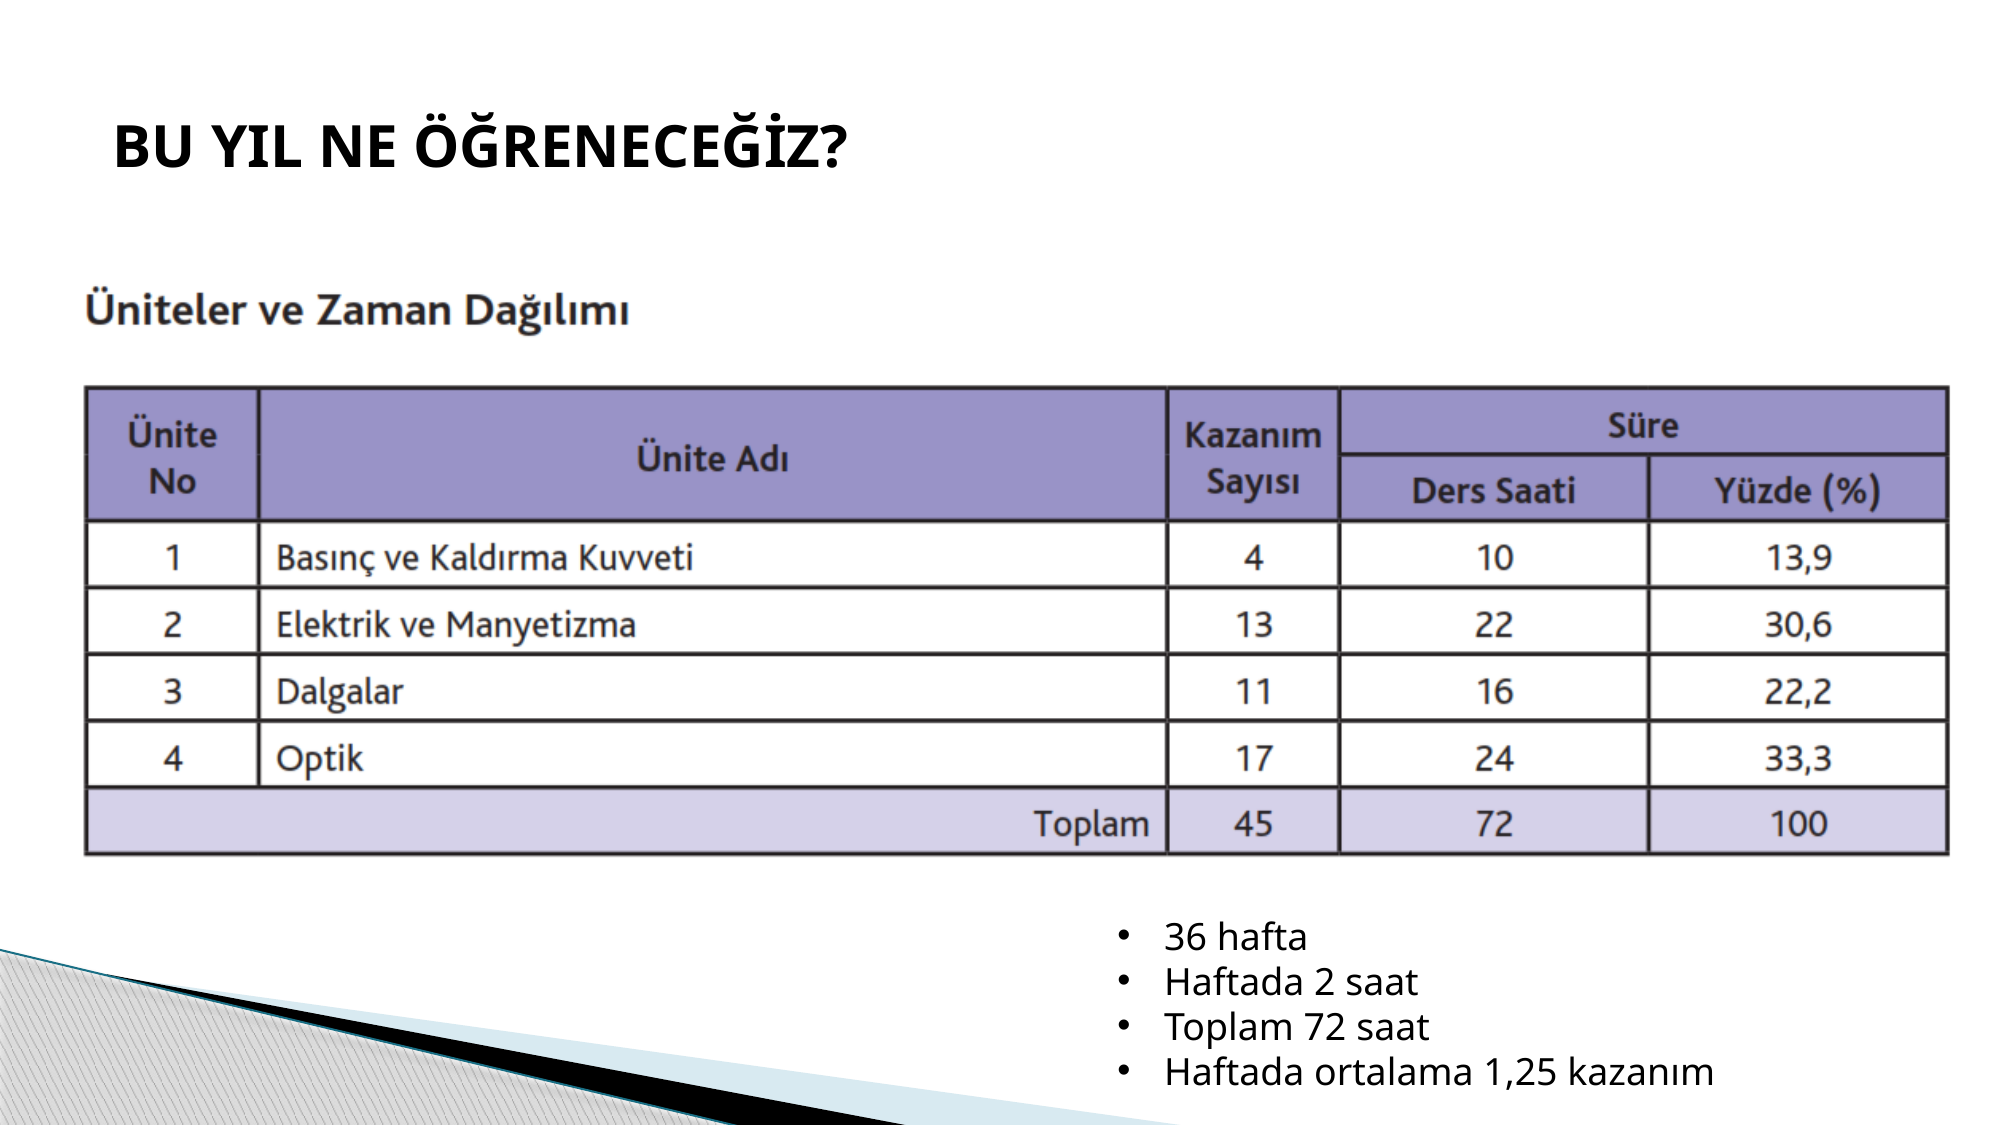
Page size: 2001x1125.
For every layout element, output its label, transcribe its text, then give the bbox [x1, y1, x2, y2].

picture [68, 266, 1967, 870]
text_box 36 hafta Haftada 2 saat Toplam 72 saat Haftada ortalama 1,25 kazanım [1102, 905, 1731, 1100]
text_box BU YIL NE ÖĞRENECEĞİZ? [97, 101, 1526, 187]
